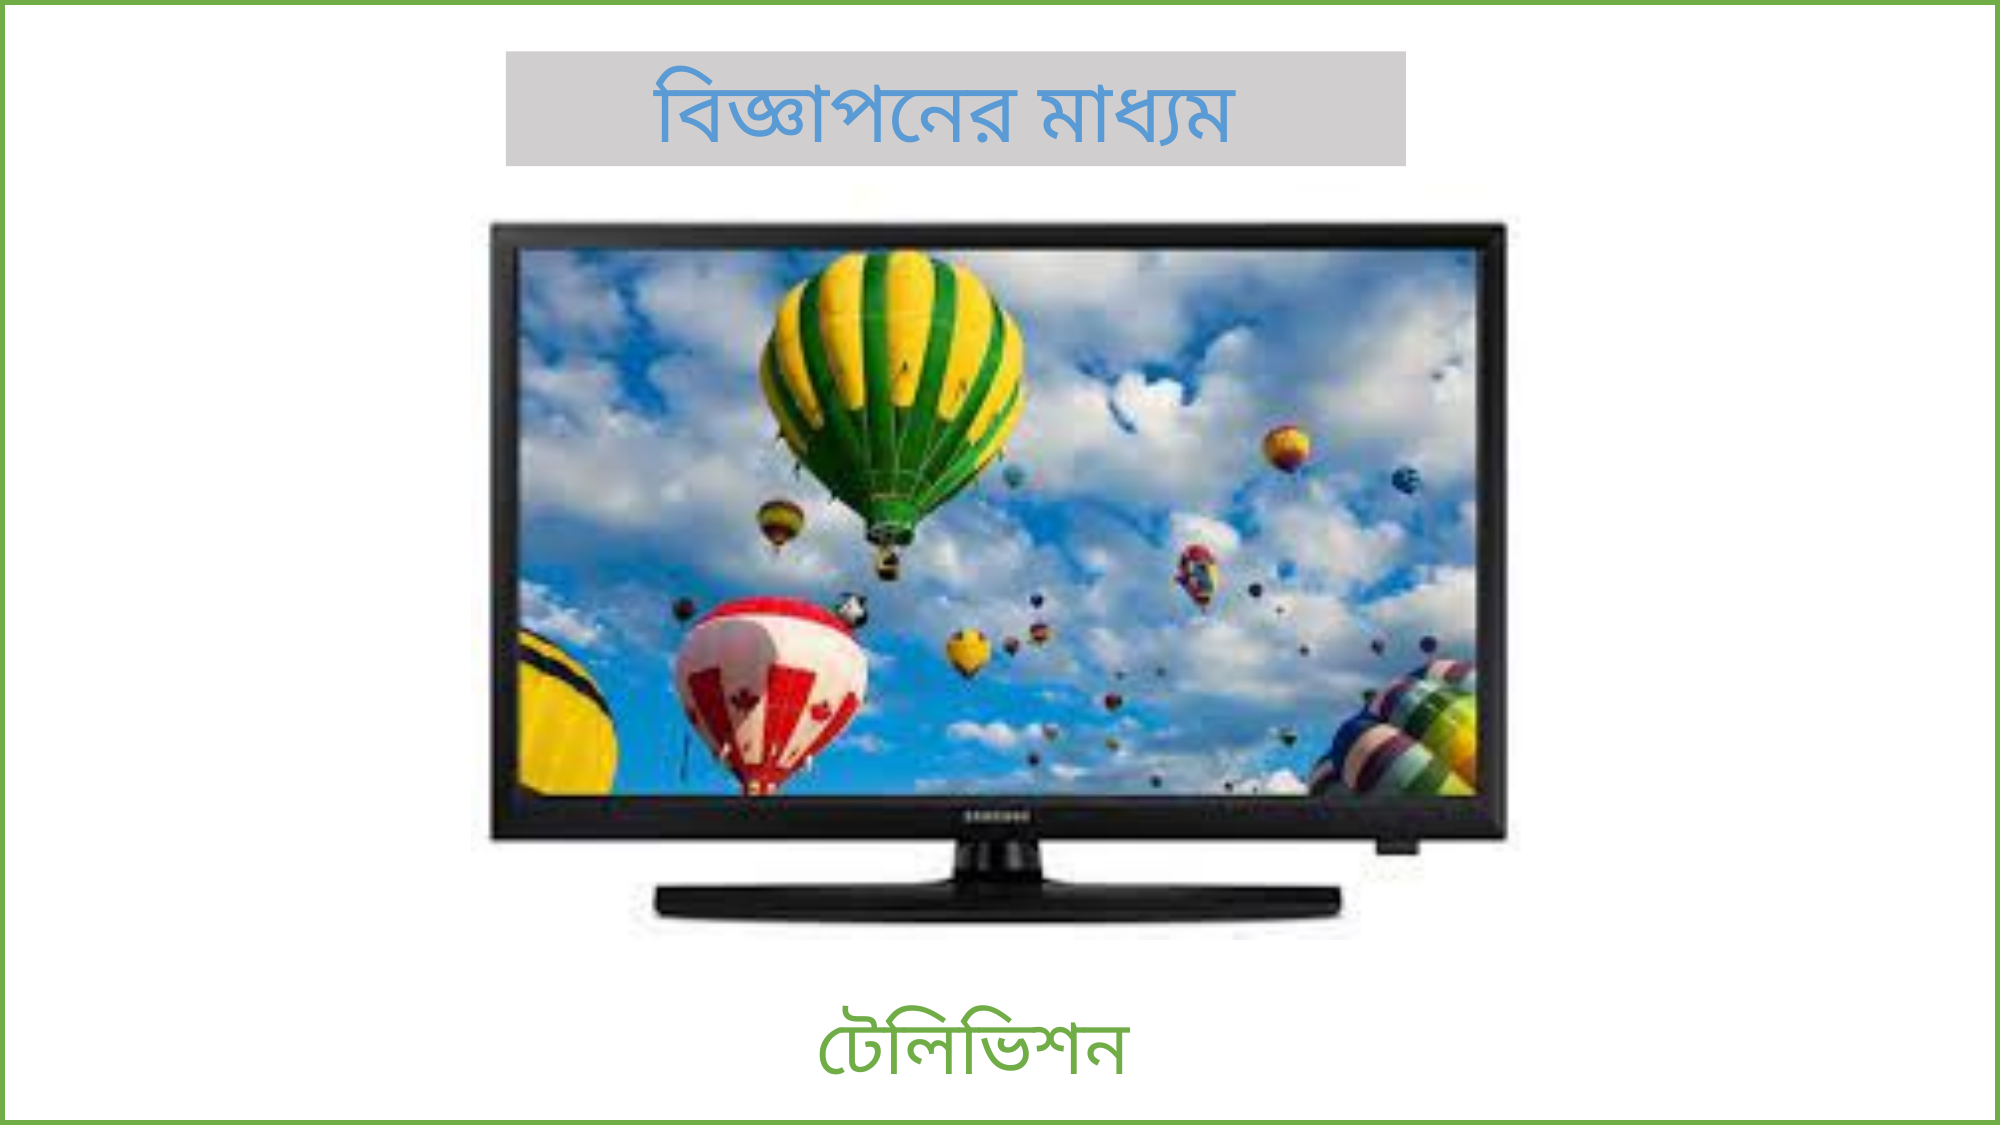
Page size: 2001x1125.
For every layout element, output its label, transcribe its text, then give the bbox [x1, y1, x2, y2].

picture [471, 185, 1529, 940]
text_box বিজ্ঞাপনের মাধ্যম [505, 51, 1406, 167]
text_box টেলিভিশন [579, 991, 1386, 1097]
text_box [0, 0, 2000, 1125]
